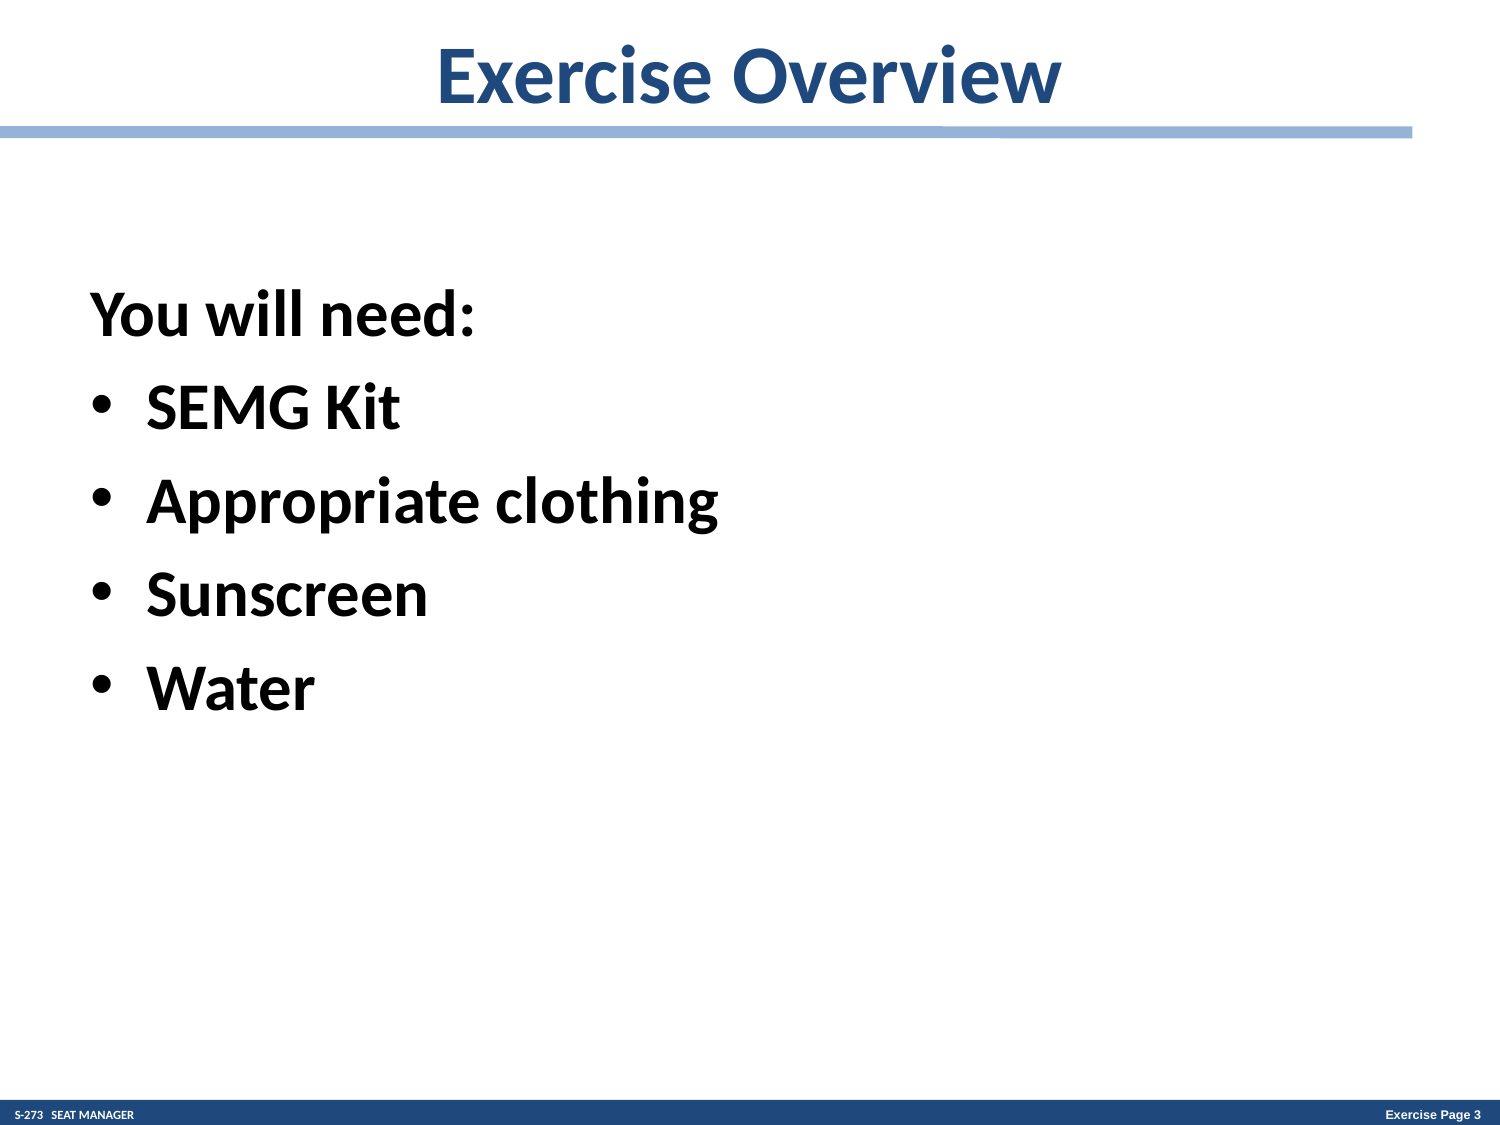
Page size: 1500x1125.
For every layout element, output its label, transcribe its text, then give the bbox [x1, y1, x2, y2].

list You will need: SEMG Kit Appropriate clothing Sunscreen Water [75, 262, 1425, 1005]
title Exercise Overview [75, 12, 1425, 200]
